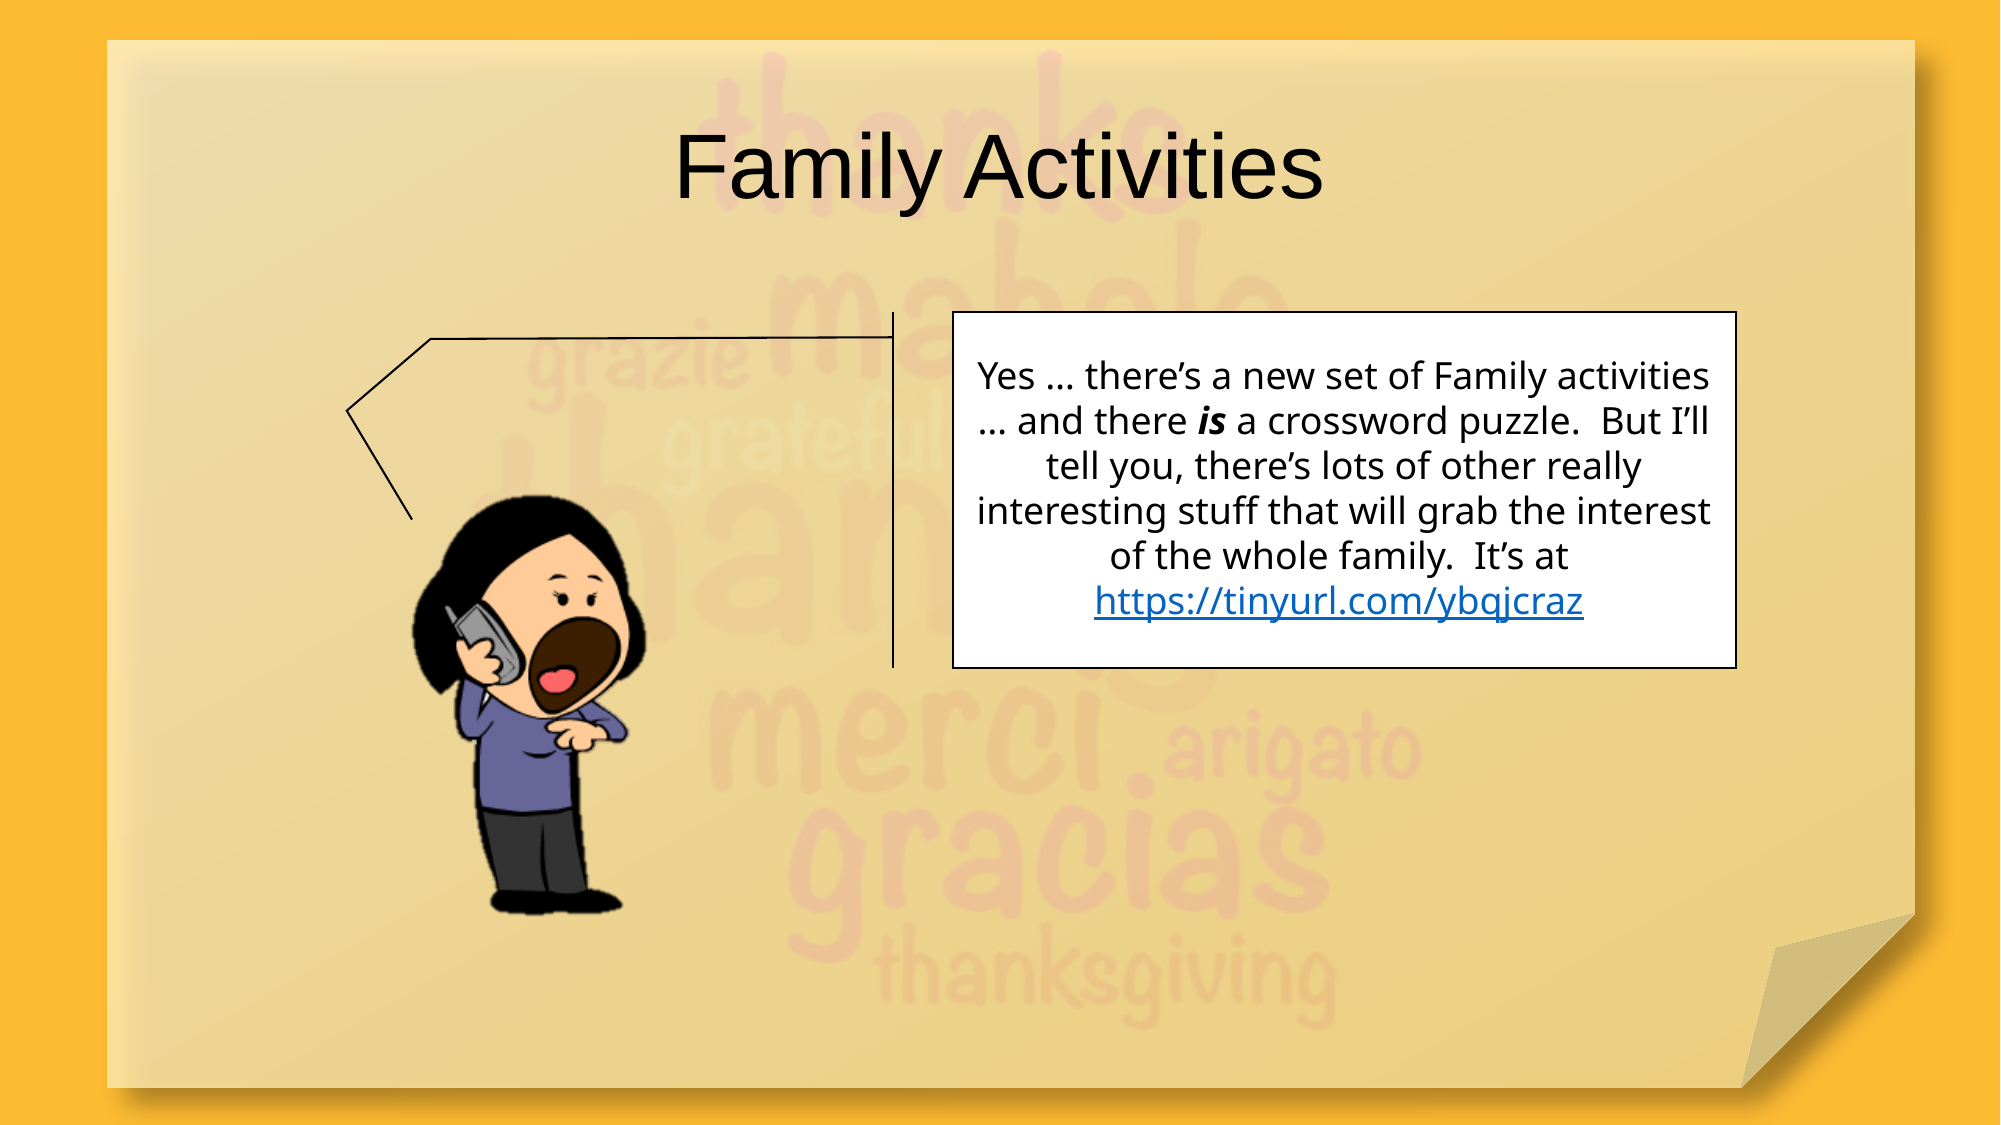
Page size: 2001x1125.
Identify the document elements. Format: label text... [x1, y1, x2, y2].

picture [0, 0, 2001, 1125]
text_box Yes … there’s a new set of Family activities … and there is a crossword puzzle. But I’ll tell you, there’s lots of other really interesting stuff that will grab the interest of the whole family. It’s at https://tinyurl.com/ybqjcraz [345, 311, 894, 668]
title Family Activities [137, 59, 1863, 278]
text_box Yes … there’s a new set of Family activities … and there is a crossword puzzle. But I’ll tell you, there’s lots of other really interesting stuff that will grab the interest of the whole family. It’s at https://tinyurl.com/ybqjcraz [952, 311, 1737, 669]
